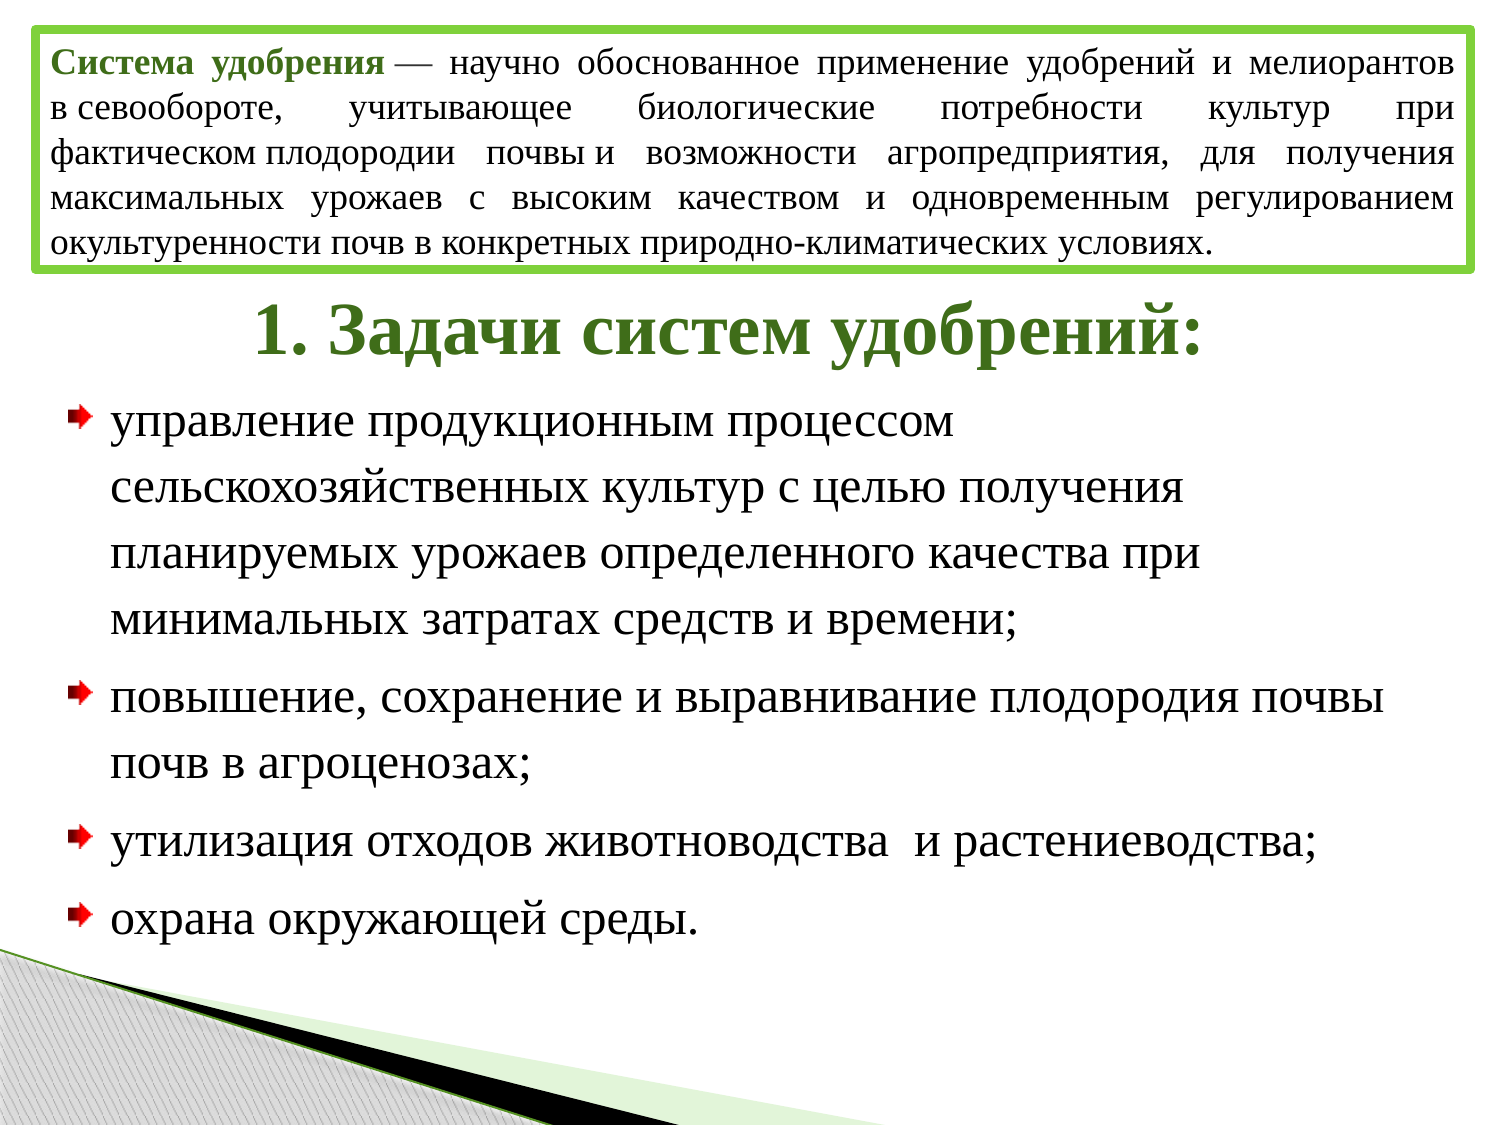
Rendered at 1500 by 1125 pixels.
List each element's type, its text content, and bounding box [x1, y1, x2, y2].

picture [68, 824, 93, 849]
text_box управление продукционным процессом сельскохозяйственных культур с целью получения планируемых урожаев определенного качества при минимальных затратах средств и времени; повышение, сохранение и выравнивание плодородия почвы почв в агроценозах; утилизация отходов животноводства и растениеводства; охрана окружающей среды. [35, 373, 1430, 1125]
picture [68, 404, 93, 429]
text_box Система удобрения — научно обоснованное применение удобрений и мелиорантов в севообороте, учитывающее биологические потребности культур при фактическом плодородии почвы и возможности агропредприятия, для получения максимальных урожаев с высоким качеством и одновременным регулированием окультуренности почв в конкретных природно-климатических условиях. [31, 25, 1475, 274]
picture [68, 680, 93, 705]
text_box 1. Задачи систем удобрений: [54, 274, 1405, 373]
picture [68, 902, 93, 927]
